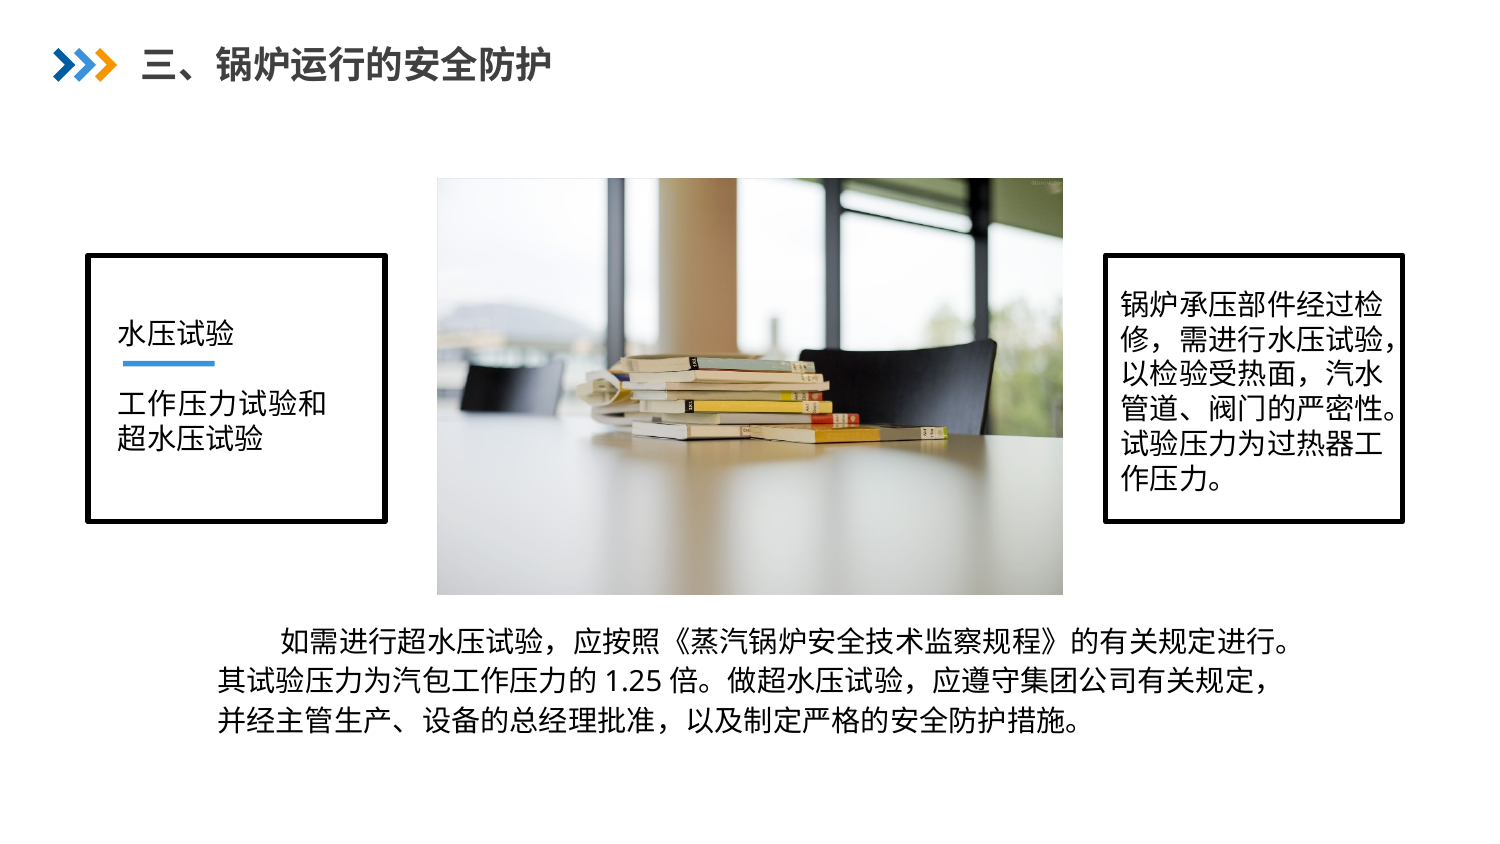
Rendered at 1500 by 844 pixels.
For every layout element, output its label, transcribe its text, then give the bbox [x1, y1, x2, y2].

text_box 三、锅炉运行的安全防护 [140, 32, 607, 96]
text_box 锅炉承压部件经过检修，需进行水压试验，以检验受热面，汽水管道、阀门的严密性。试验压力为过热器工作压力。 [1408, 278, 1414, 503]
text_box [87, 178, 1403, 747]
